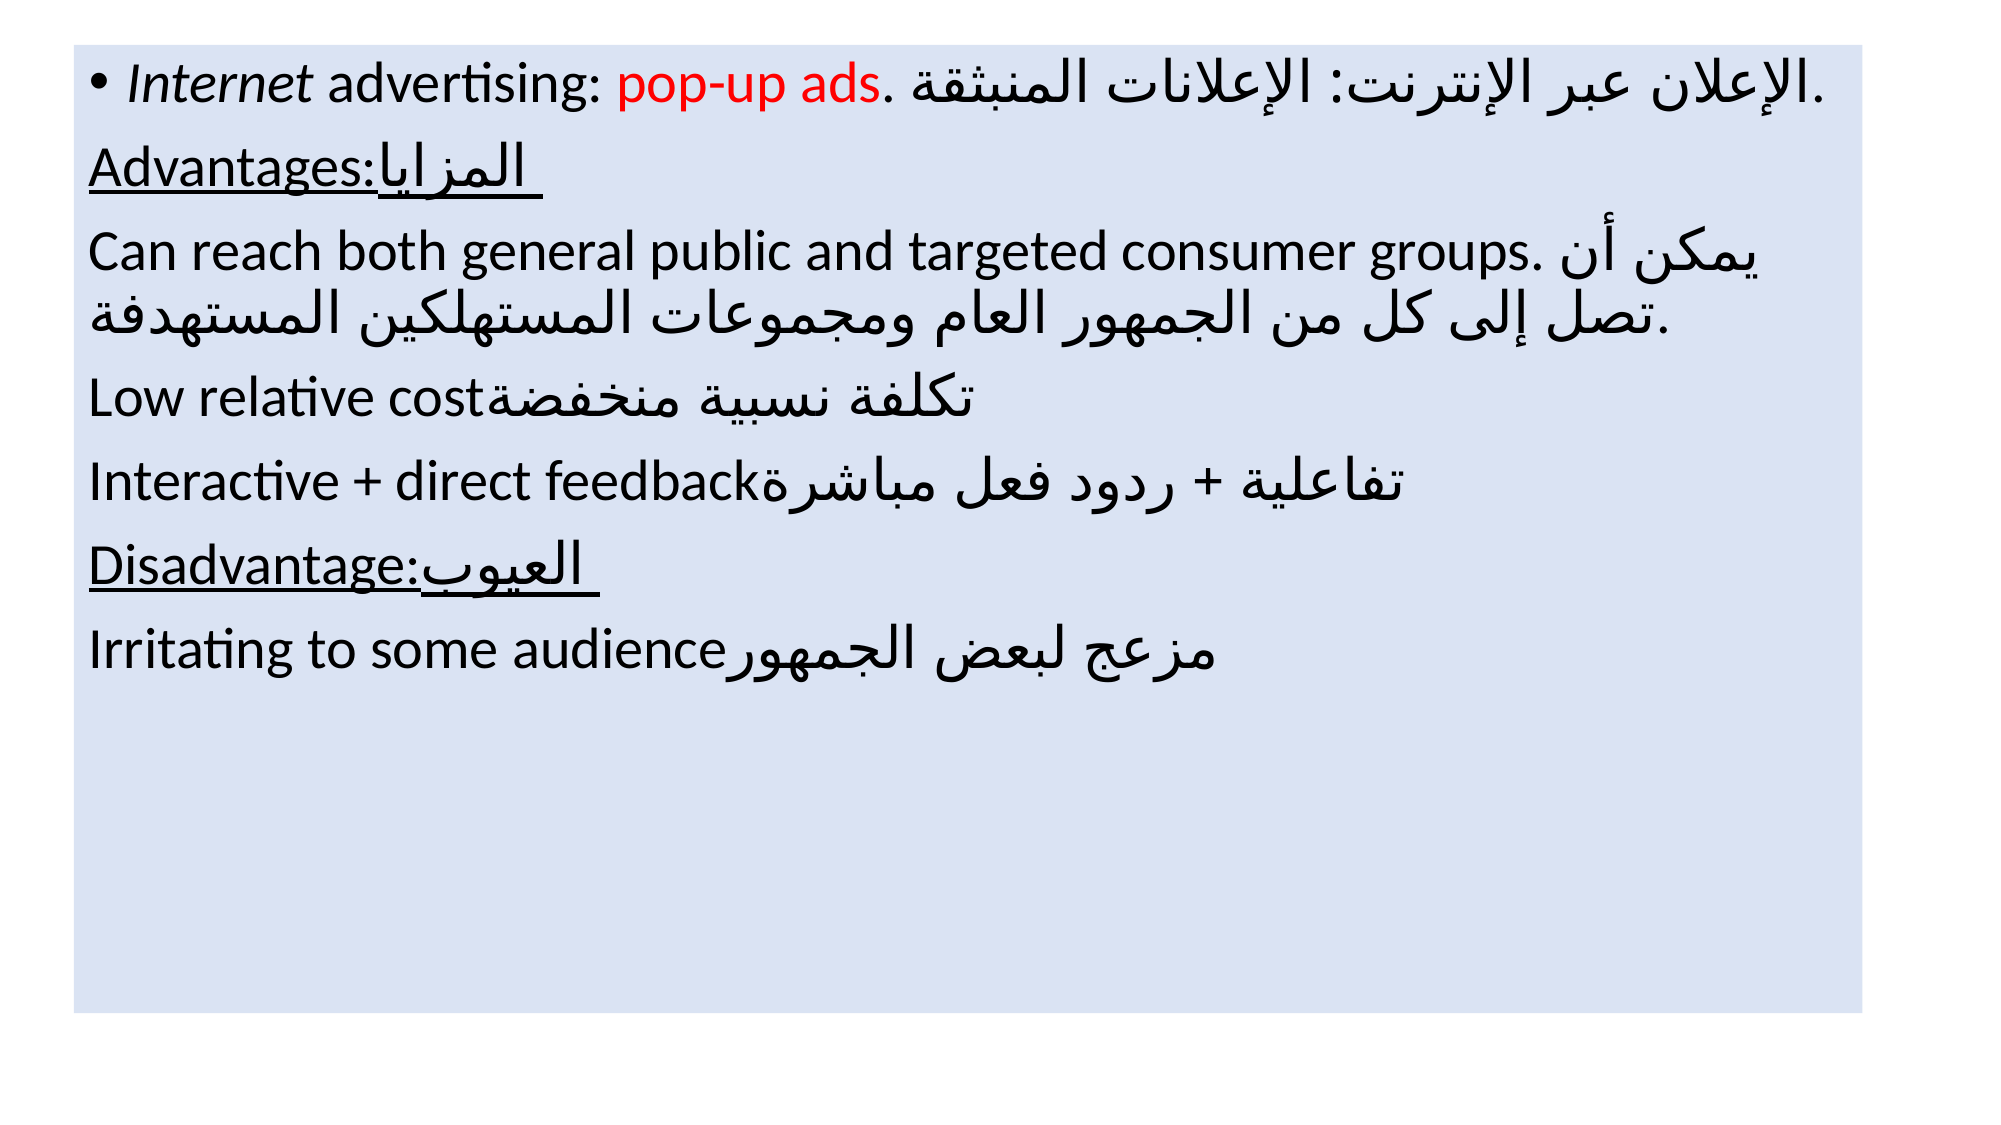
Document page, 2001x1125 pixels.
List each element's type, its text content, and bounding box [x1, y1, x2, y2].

list Internet advertising: pop-up ads. الإعلان عبر الإنترنت: الإعلانات المنبثقة. Advantages:المزايا Can reach both general public and targeted consumer groups. يمكن أن تصل إلى كل من الجمهور العام ومجموعات المستهلكين المستهدفة. Low relative costتكلفة نسبية منخفضة Interactive + direct feedbackتفاعلية + ردود فعل مباشرة Disadvantage:العيوب Irritating to some audienceمزعج لبعض الجمهور [73, 44, 1863, 1014]
